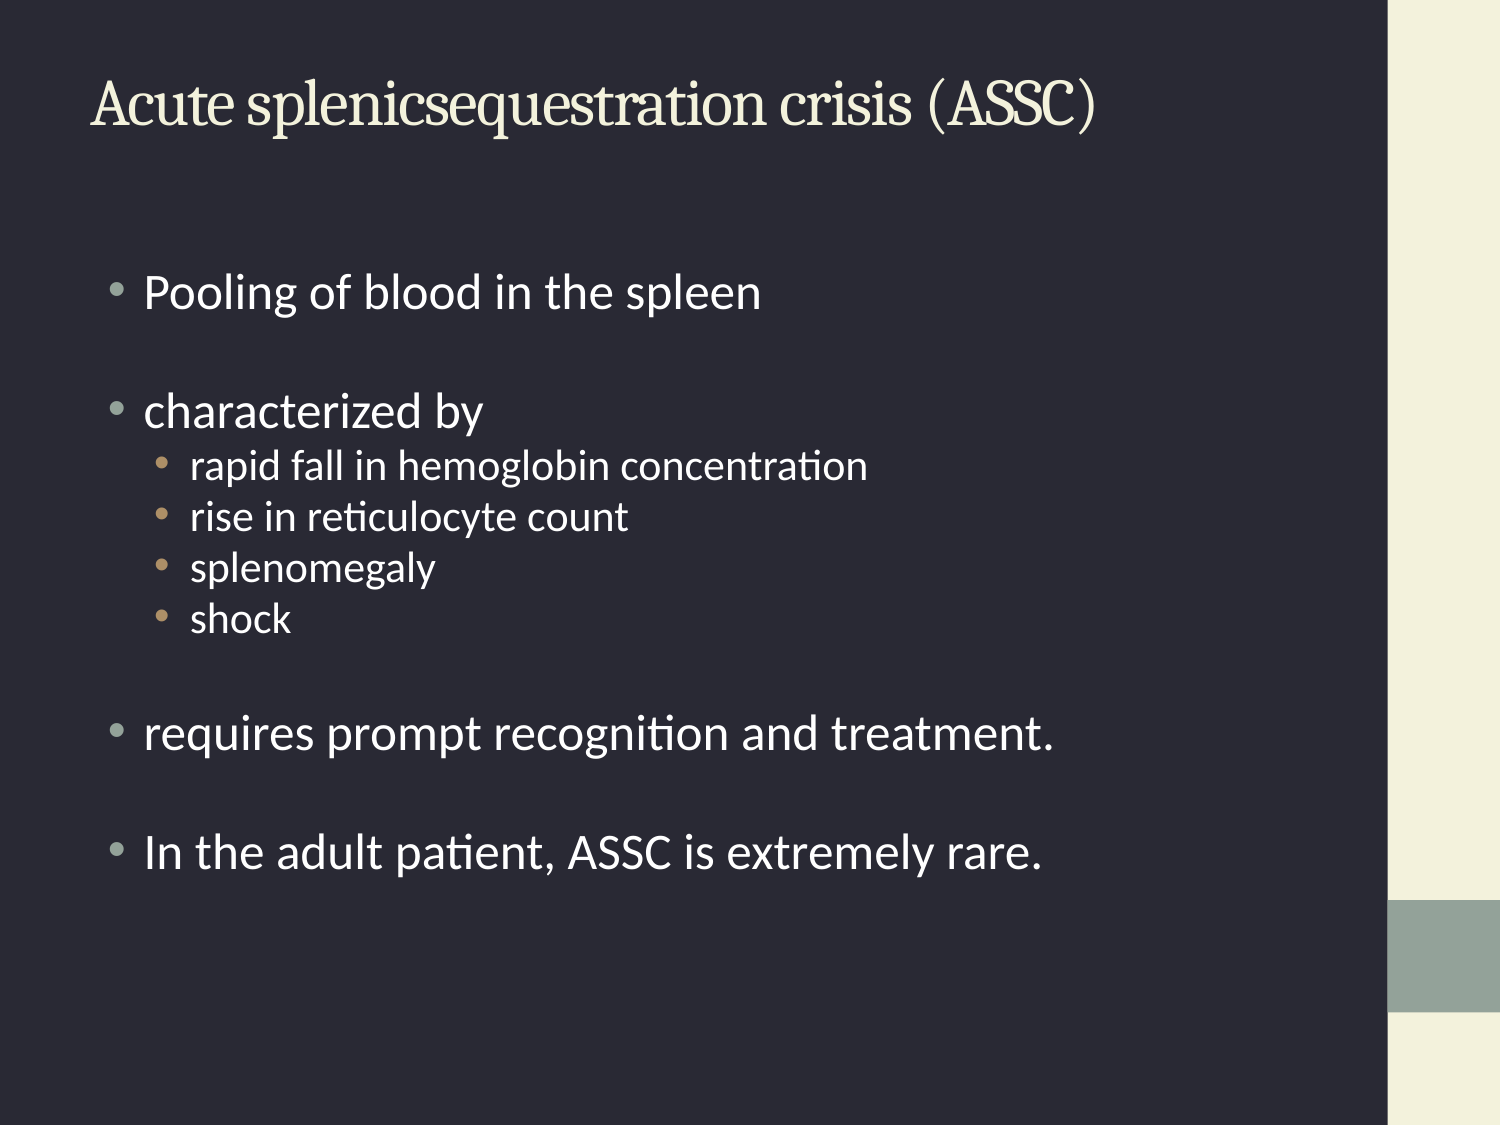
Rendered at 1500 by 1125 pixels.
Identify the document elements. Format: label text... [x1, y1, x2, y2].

title Acute splenicsequestration crisis (ASSC) [75, 45, 1325, 233]
list Pooling of blood in the spleen characterized by rapid fall in hemoglobin concentration rise in reticulocyte count splenomegaly shock requires prompt recognition and treatment. In the adult patient, ASSC is extremely rare. [75, 262, 1325, 1050]
